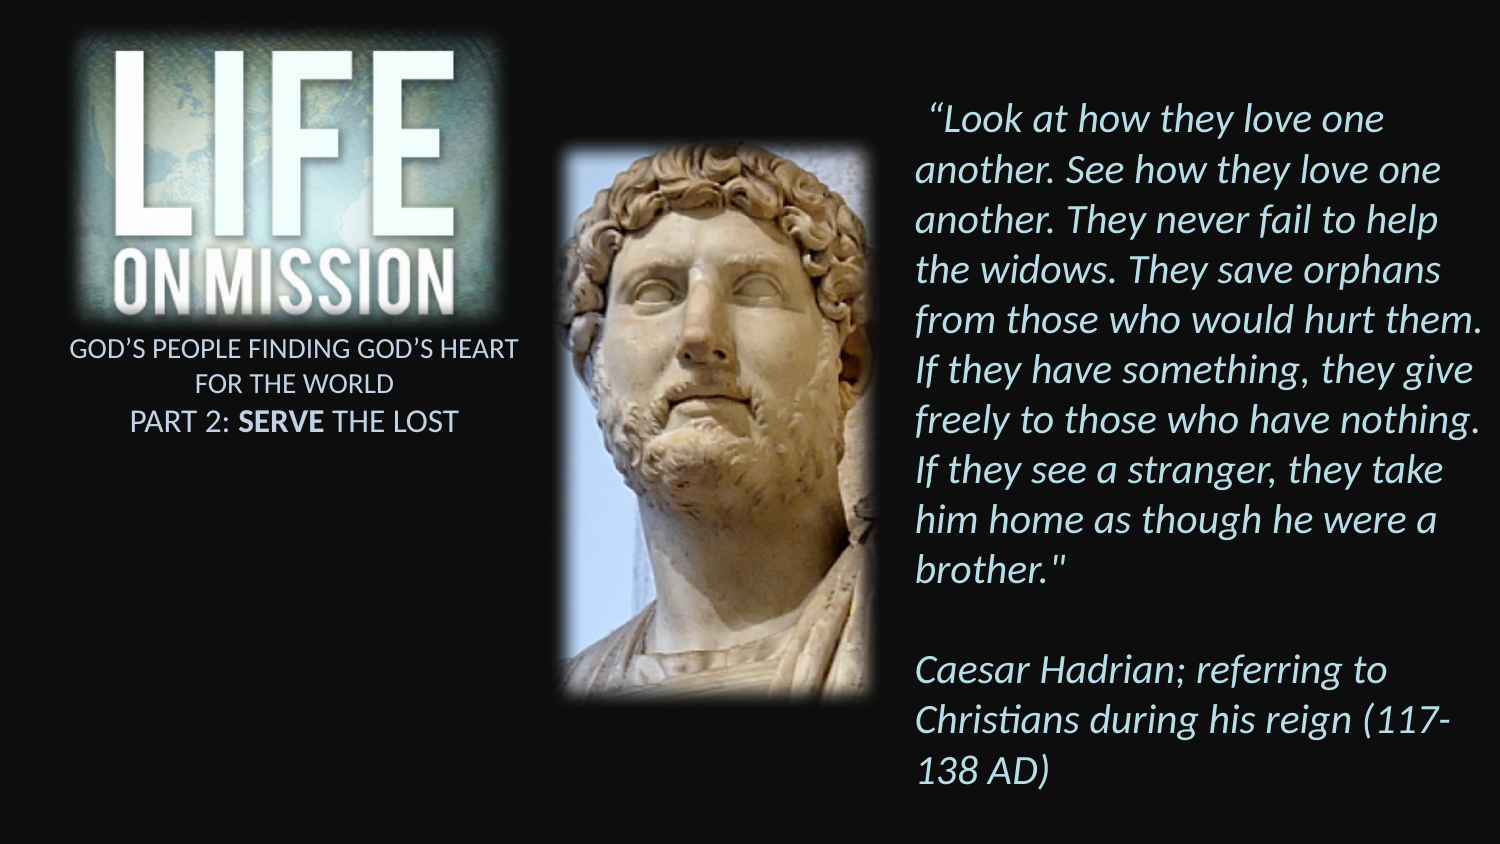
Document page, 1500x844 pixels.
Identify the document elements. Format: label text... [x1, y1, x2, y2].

text_box GOD’S PEOPLE FINDING GOD’S HEART FOR THE WORLD PART 2: SERVE THE LOST [38, 321, 543, 487]
picture [62, 16, 513, 335]
text_box “Look at how they love one another. See how they love one another. They never fail to help the widows. They save orphans from those who would hurt them. If they have something, they give freely to those who have nothing. If they see a stranger, they take him home as though he were a brother." Caesar Hadrian; referring to Christians during his reign (117-138 AD) [899, 74, 1500, 800]
picture [548, 133, 883, 710]
